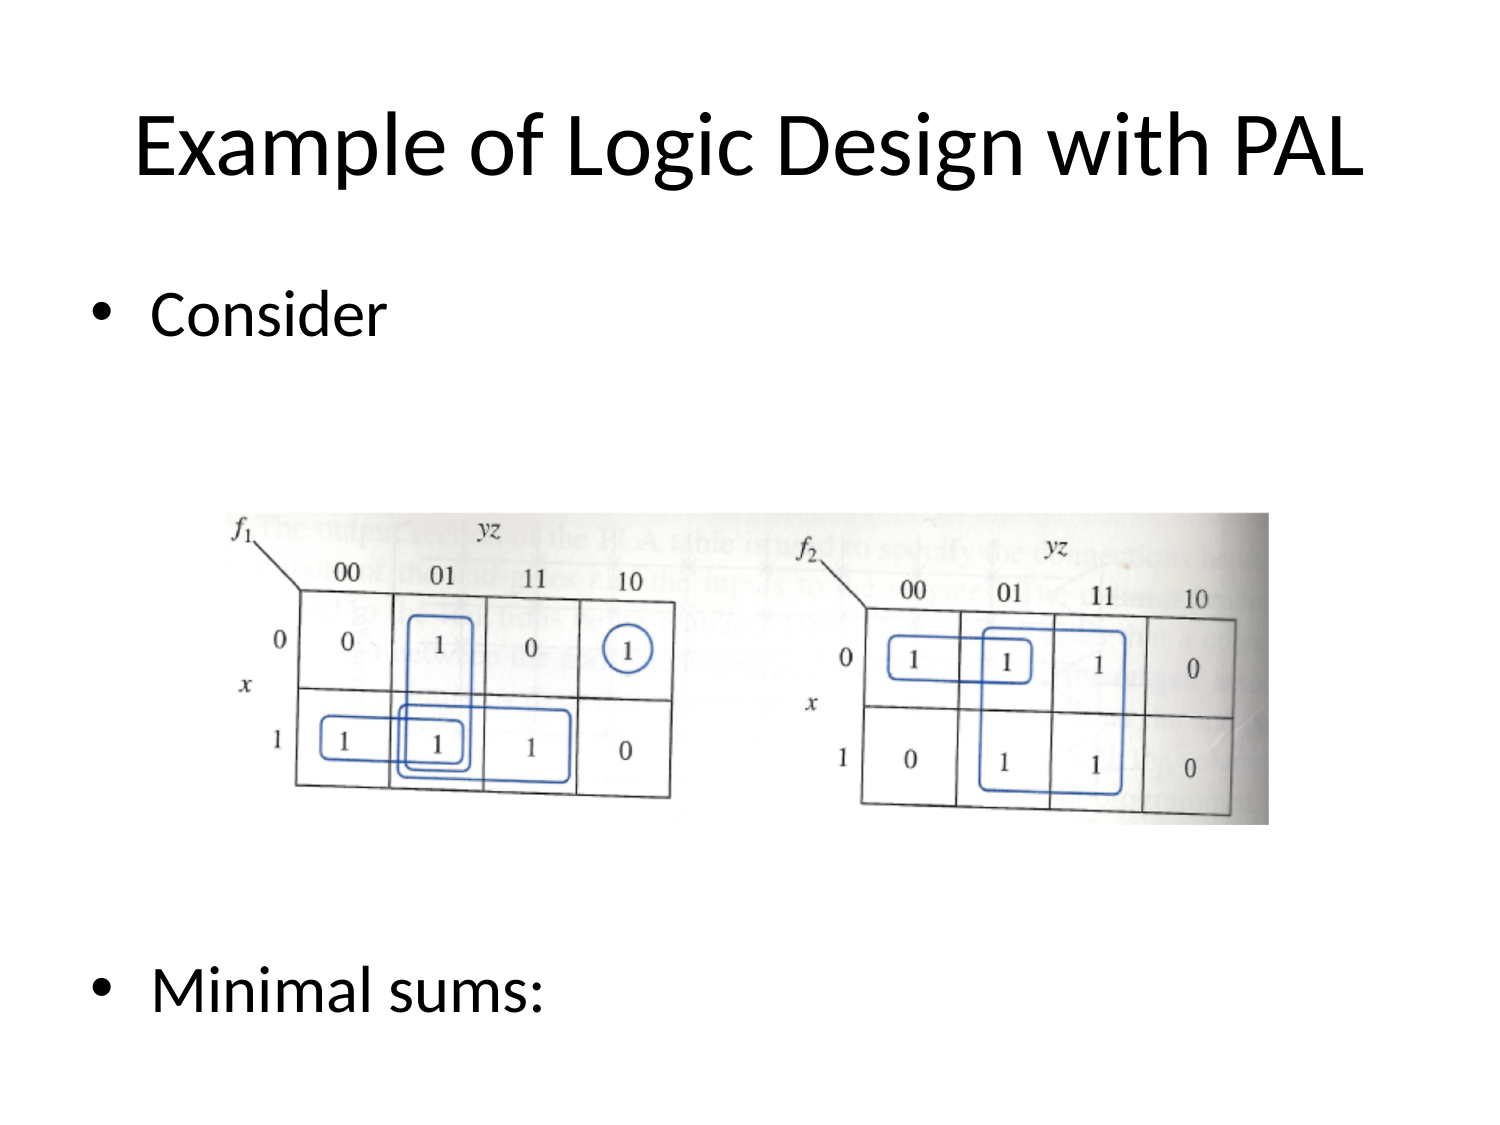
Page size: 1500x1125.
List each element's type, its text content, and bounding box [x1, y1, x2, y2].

picture [227, 146, 1268, 1125]
title Example of Logic Design with PAL [75, 45, 1425, 233]
